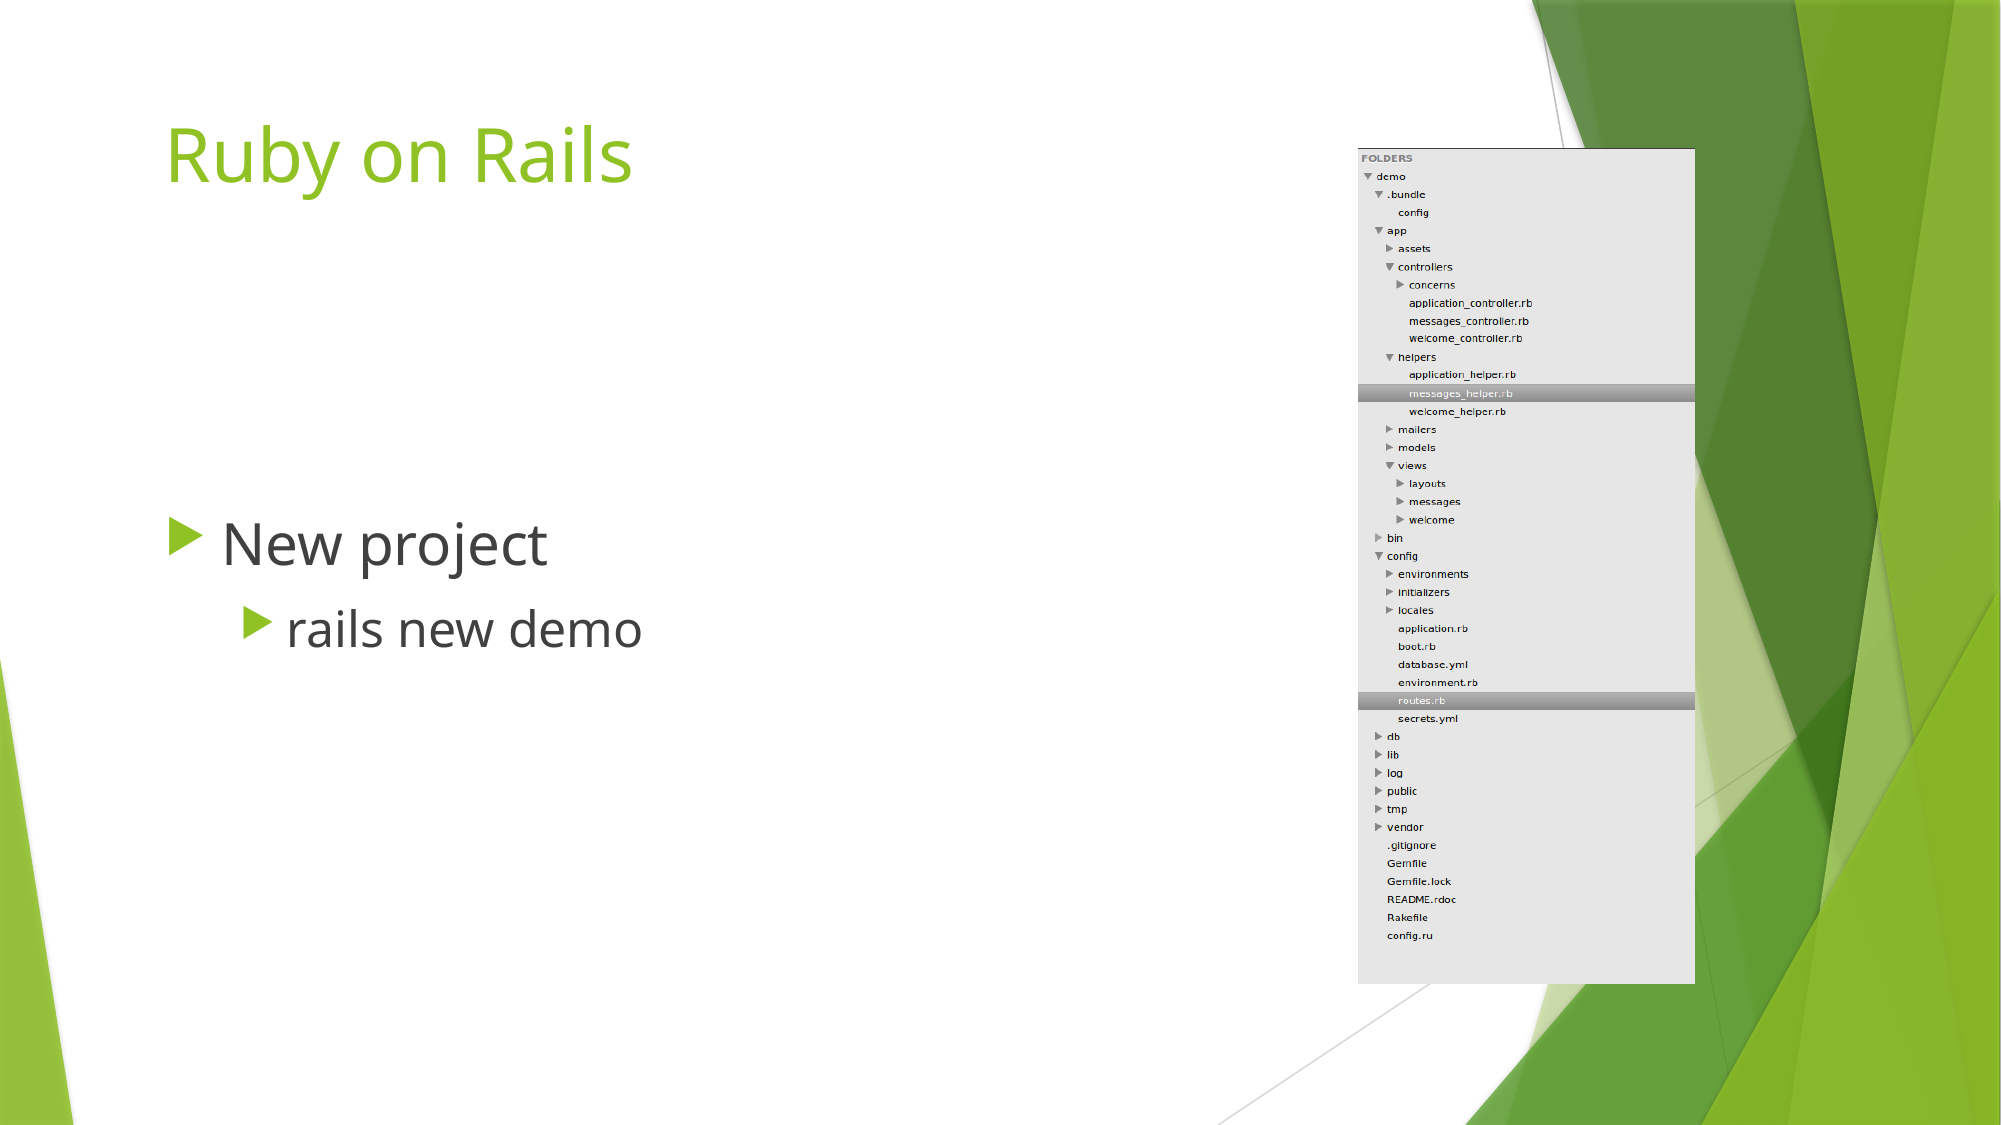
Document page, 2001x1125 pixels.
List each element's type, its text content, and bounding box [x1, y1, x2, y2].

list New project rails new demo [149, 284, 1135, 950]
title Ruby on Rails [149, 99, 1135, 260]
picture [1358, 148, 1696, 985]
